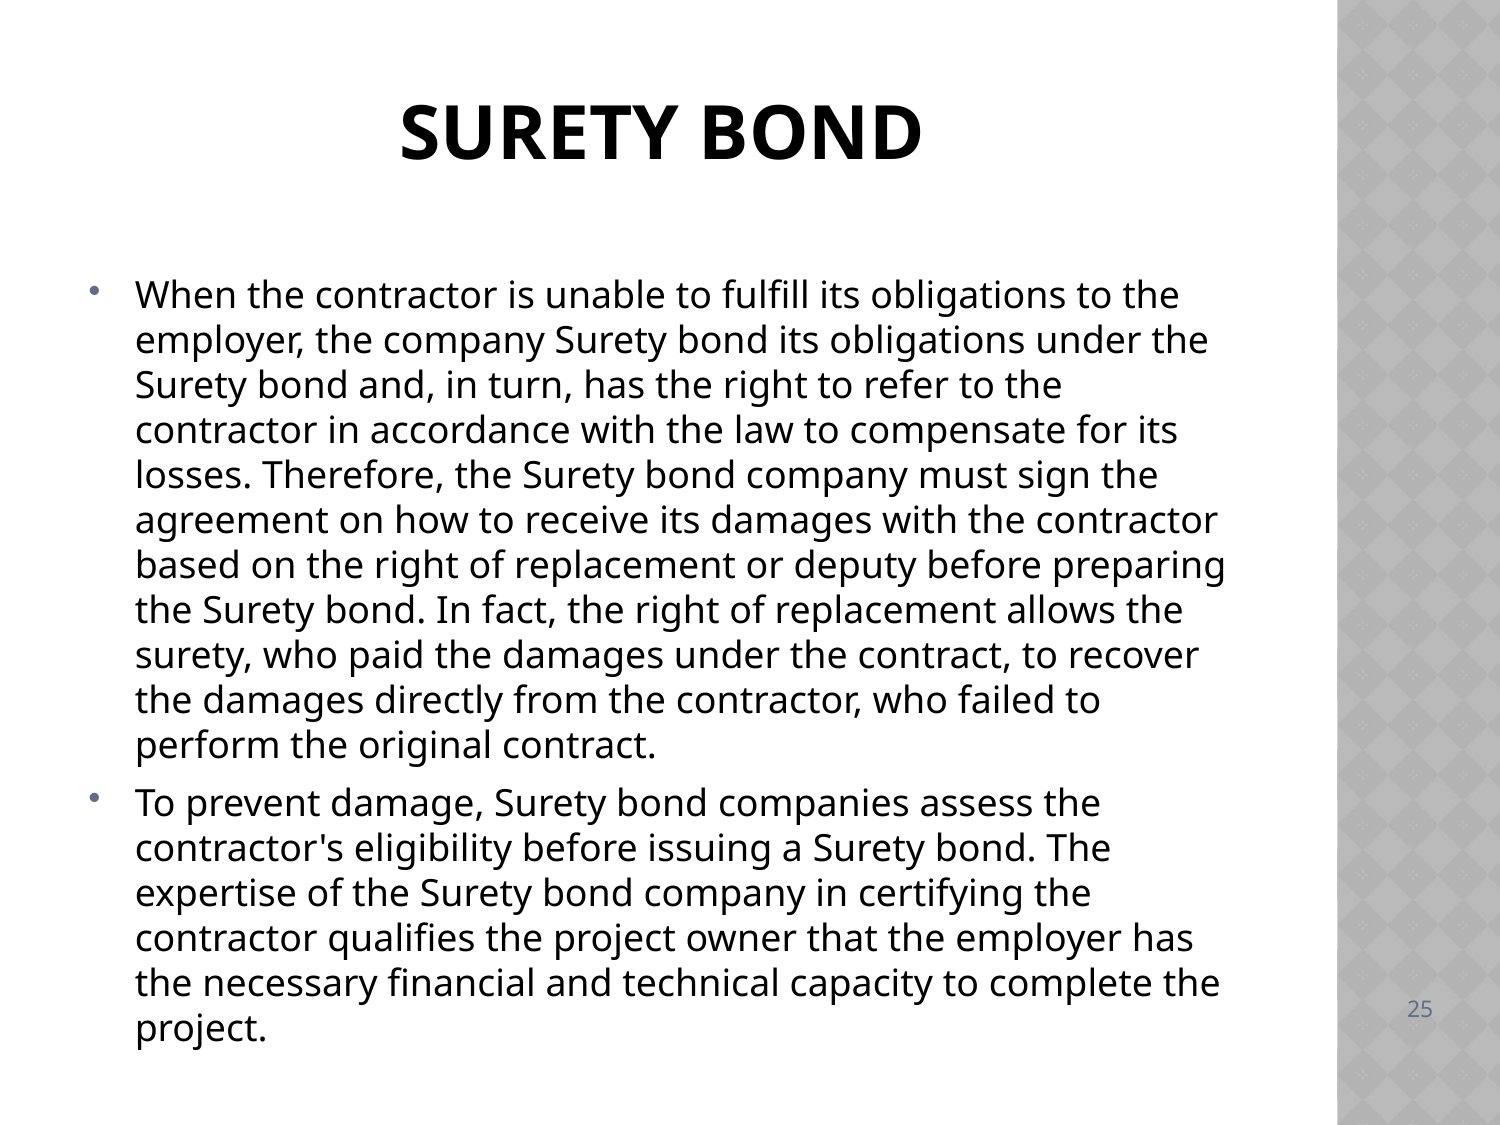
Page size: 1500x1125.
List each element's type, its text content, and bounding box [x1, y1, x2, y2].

list When the contractor is unable to fulfill its obligations to the employer, the company Surety bond its obligations under the Surety bond and, in turn, has the right to refer to the contractor in accordance with the law to compensate for its losses. Therefore, the Surety bond company must sign the agreement on how to receive its damages with the contractor based on the right of replacement or deputy before preparing the Surety bond. In fact, the right of replacement allows the surety, who paid the damages under the contract, to recover the damages directly from the contractor, who failed to perform the original contract. To prevent damage, Surety bond companies assess the contractor's eligibility before issuing a Surety bond. The expertise of the Surety bond company in certifying the contractor qualifies the project owner that the employer has the necessary financial and technical capacity to complete the project. [75, 264, 1263, 1059]
title Surety bond [87, 50, 1238, 175]
slide_number 25 [1333, 940, 1434, 1027]
